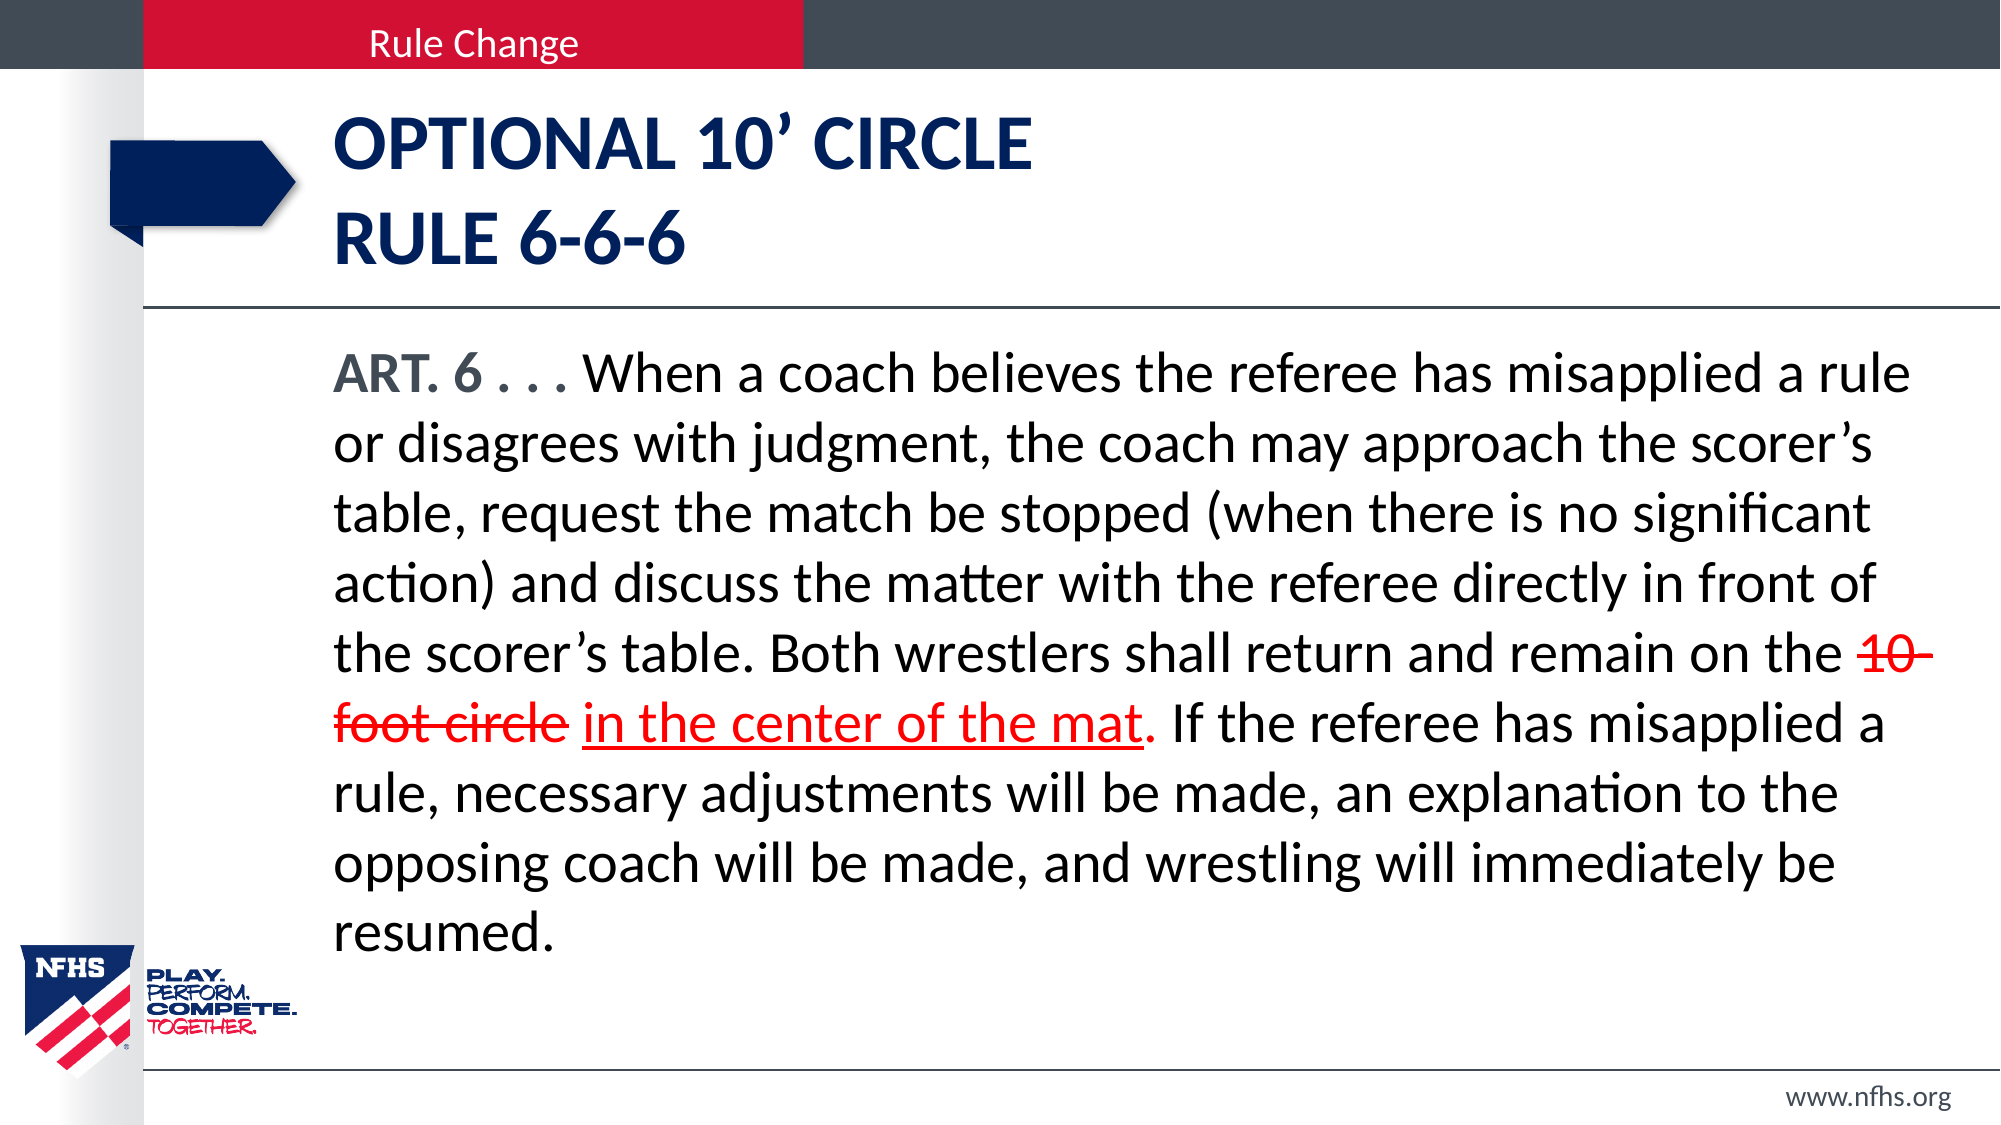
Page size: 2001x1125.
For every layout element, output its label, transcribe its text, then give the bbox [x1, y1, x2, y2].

picture [20, 945, 297, 1079]
list ART. 6 . . . When a coach believes the referee has misapplied a rule or disagrees with judgment, the coach may approach the scorer’s table, request the match be stopped (when there is no significant action) and discuss the matter with the referee directly in front of the scorer’s table. Both wrestlers shall return and remain on the 10-foot circle in the center of the mat. If the referee has misapplied a rule, necessary adjustments will be made, an explanation to the opposing coach will be made, and wrestling will immediately be resumed. [318, 326, 1964, 1038]
footer www.nfhs.org [1639, 1070, 1967, 1119]
title OPTIONAL 10’ CIRCLE RULE 6-6-6 [318, 86, 1964, 284]
